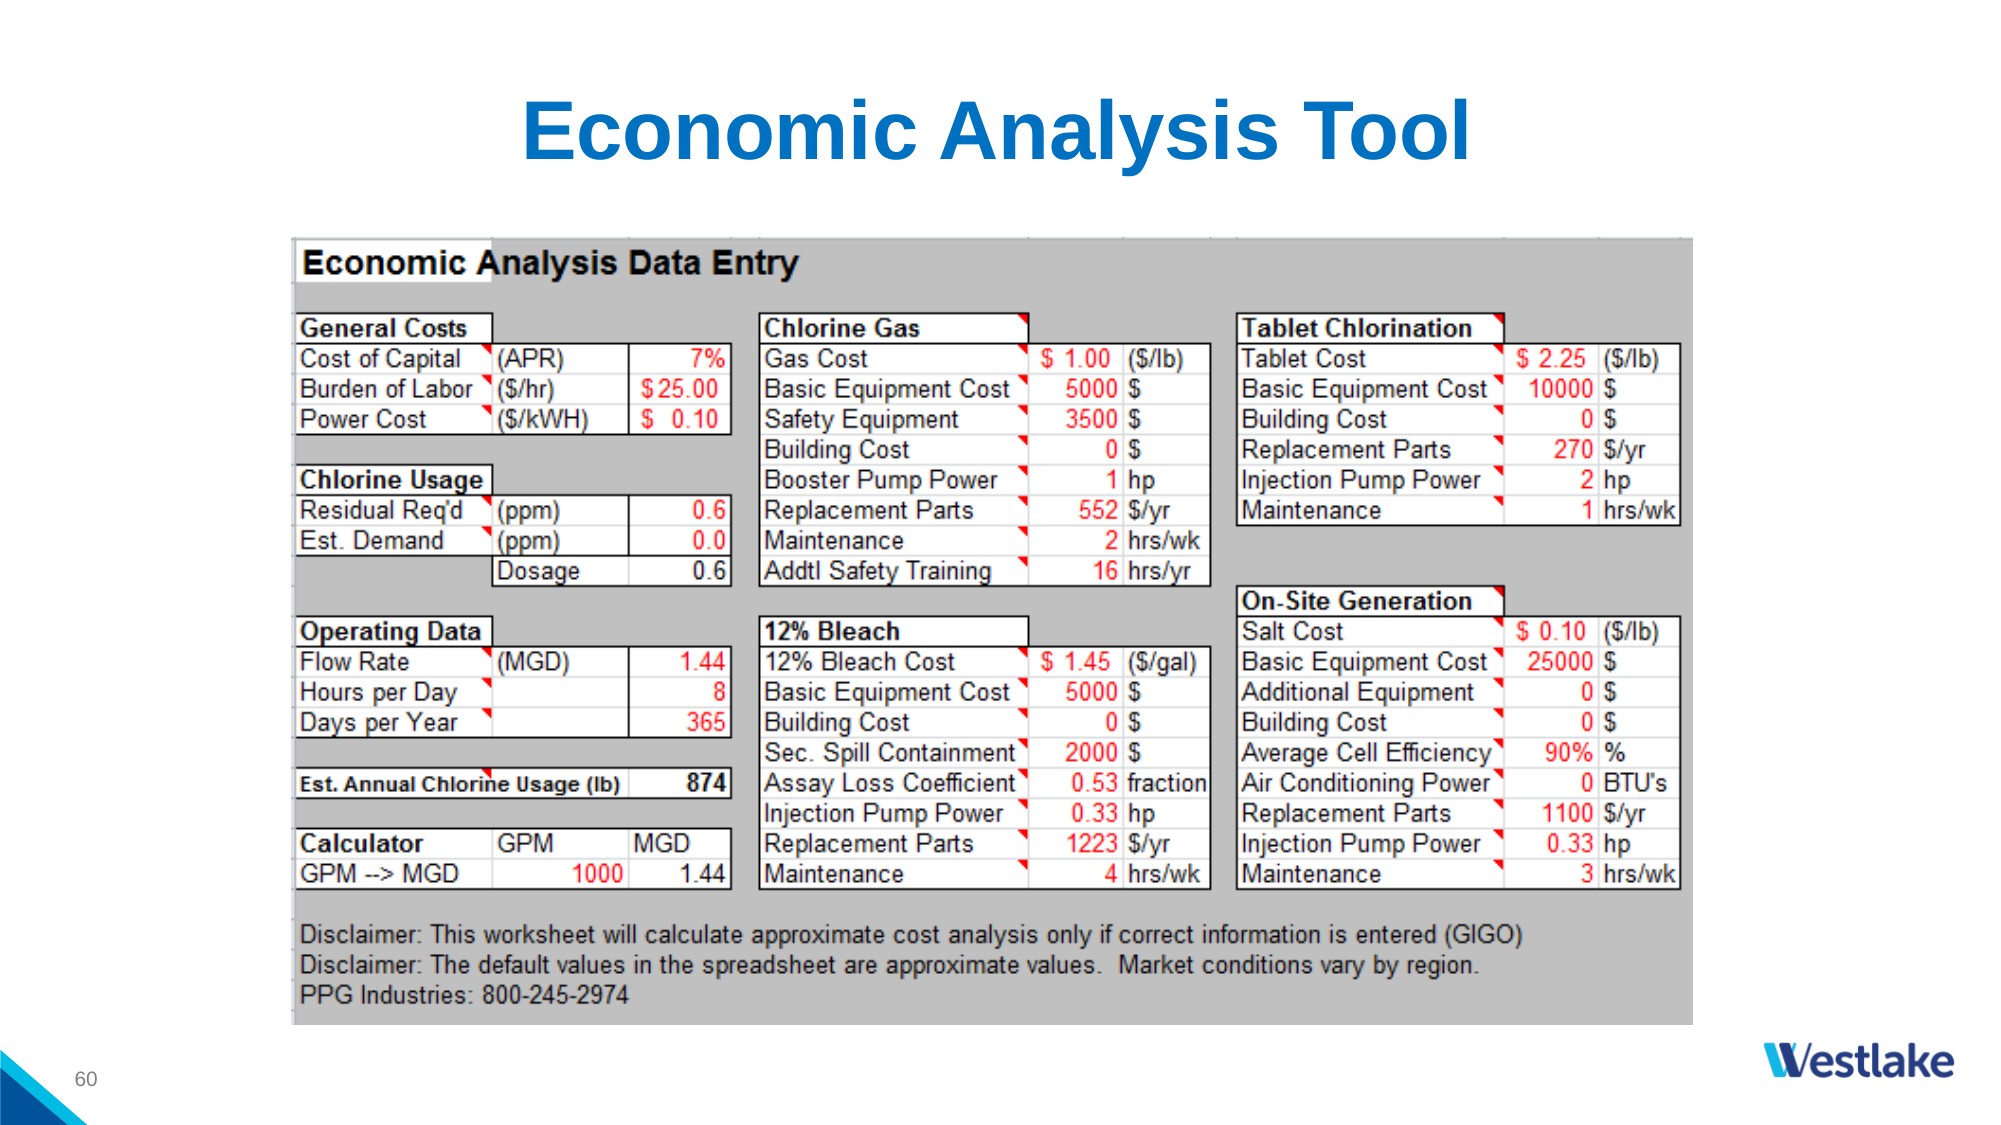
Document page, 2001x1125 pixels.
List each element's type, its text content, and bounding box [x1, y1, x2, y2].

title Economic Analysis Tool [487, 75, 1950, 192]
picture [1760, 1038, 1960, 1081]
picture [291, 237, 1693, 1025]
